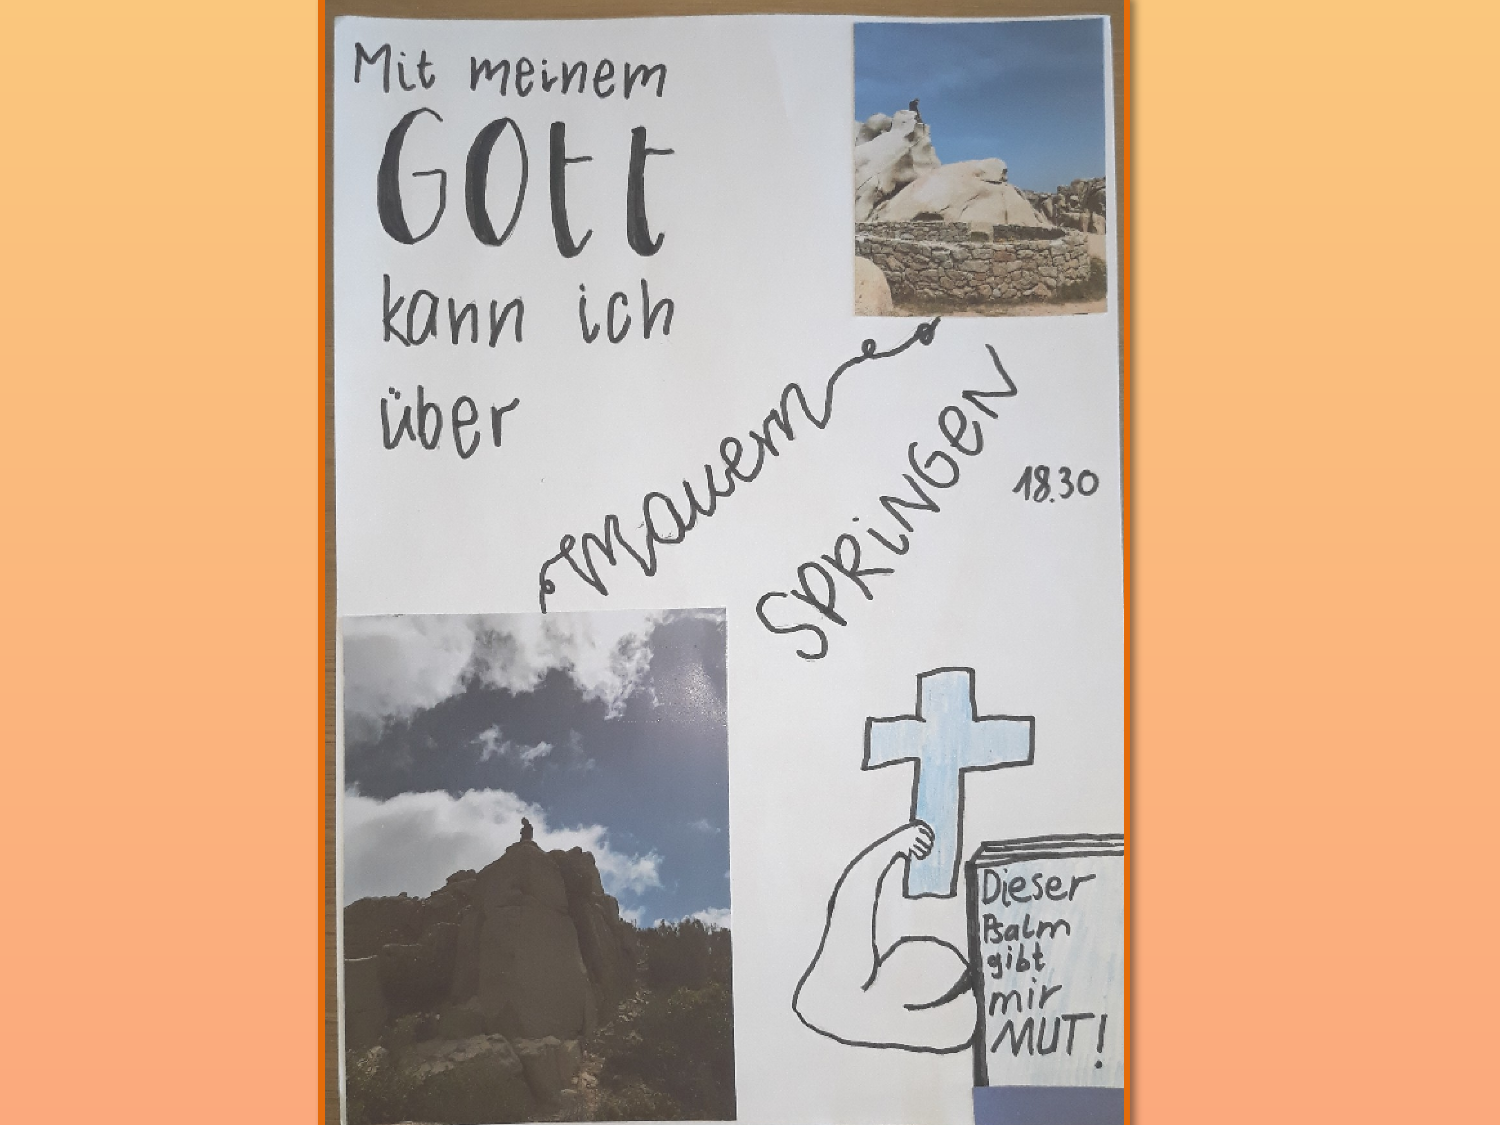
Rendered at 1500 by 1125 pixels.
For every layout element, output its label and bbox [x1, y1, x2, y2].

picture [324, 0, 1125, 1125]
